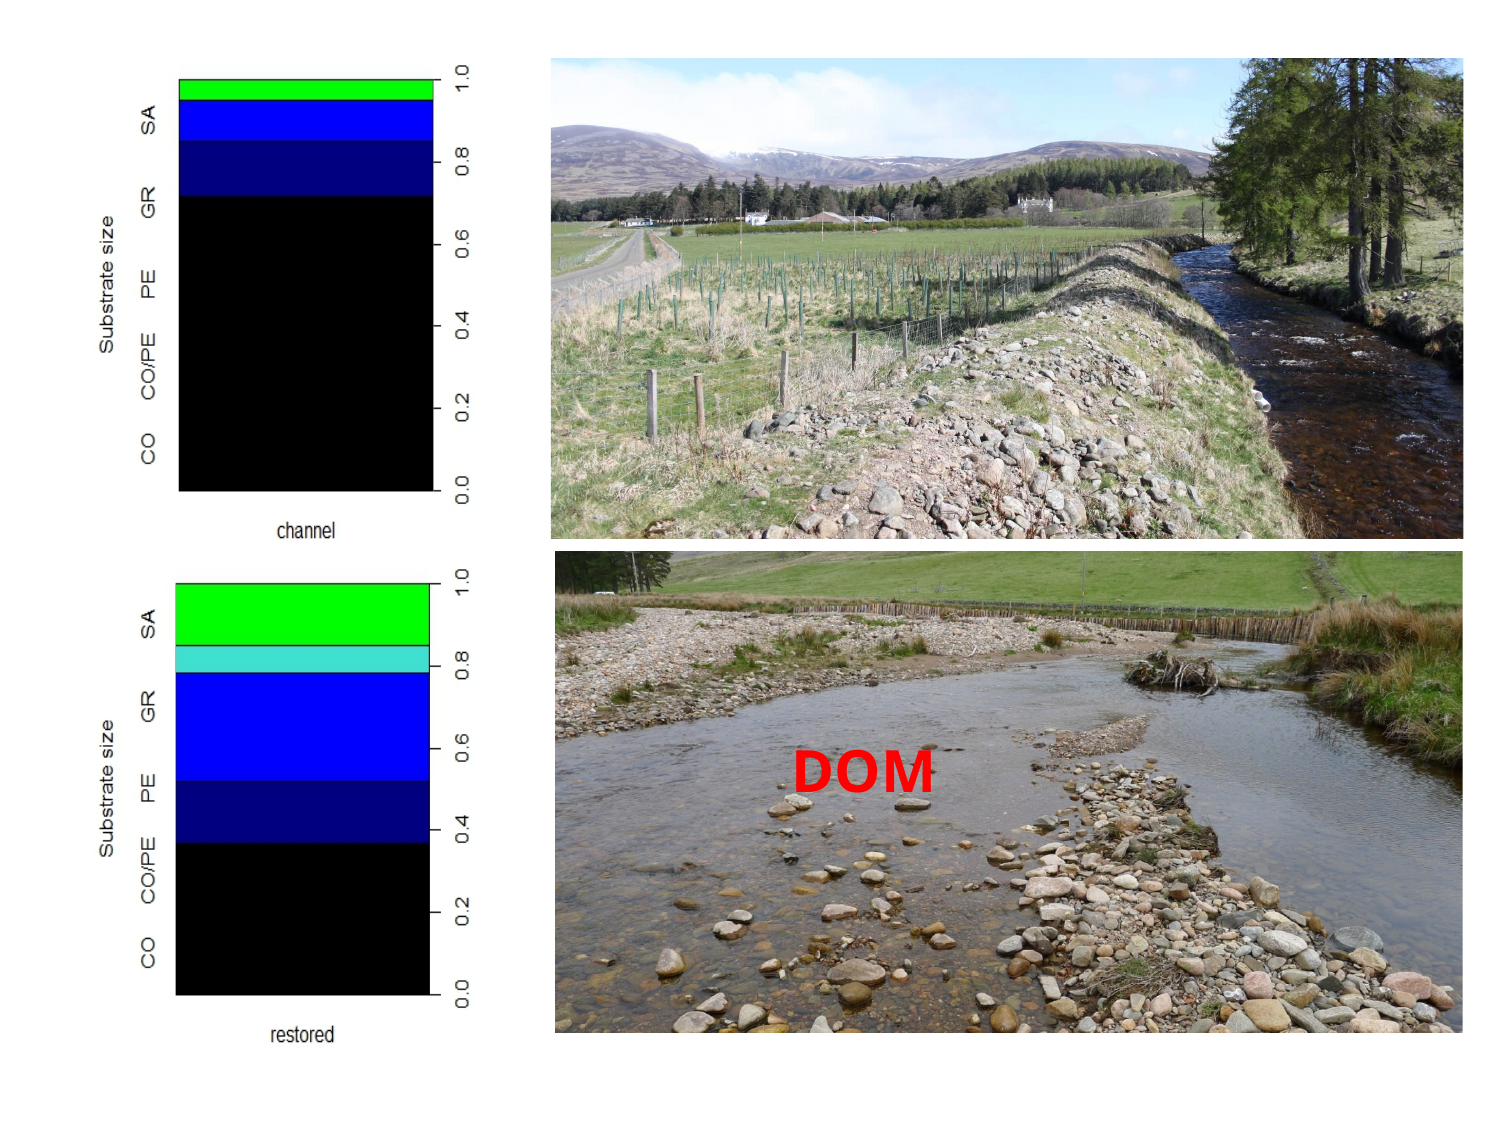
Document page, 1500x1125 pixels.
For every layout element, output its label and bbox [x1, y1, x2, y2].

picture [93, 46, 475, 546]
picture [550, 58, 1464, 539]
picture [554, 551, 1463, 1033]
picture [93, 550, 475, 1050]
